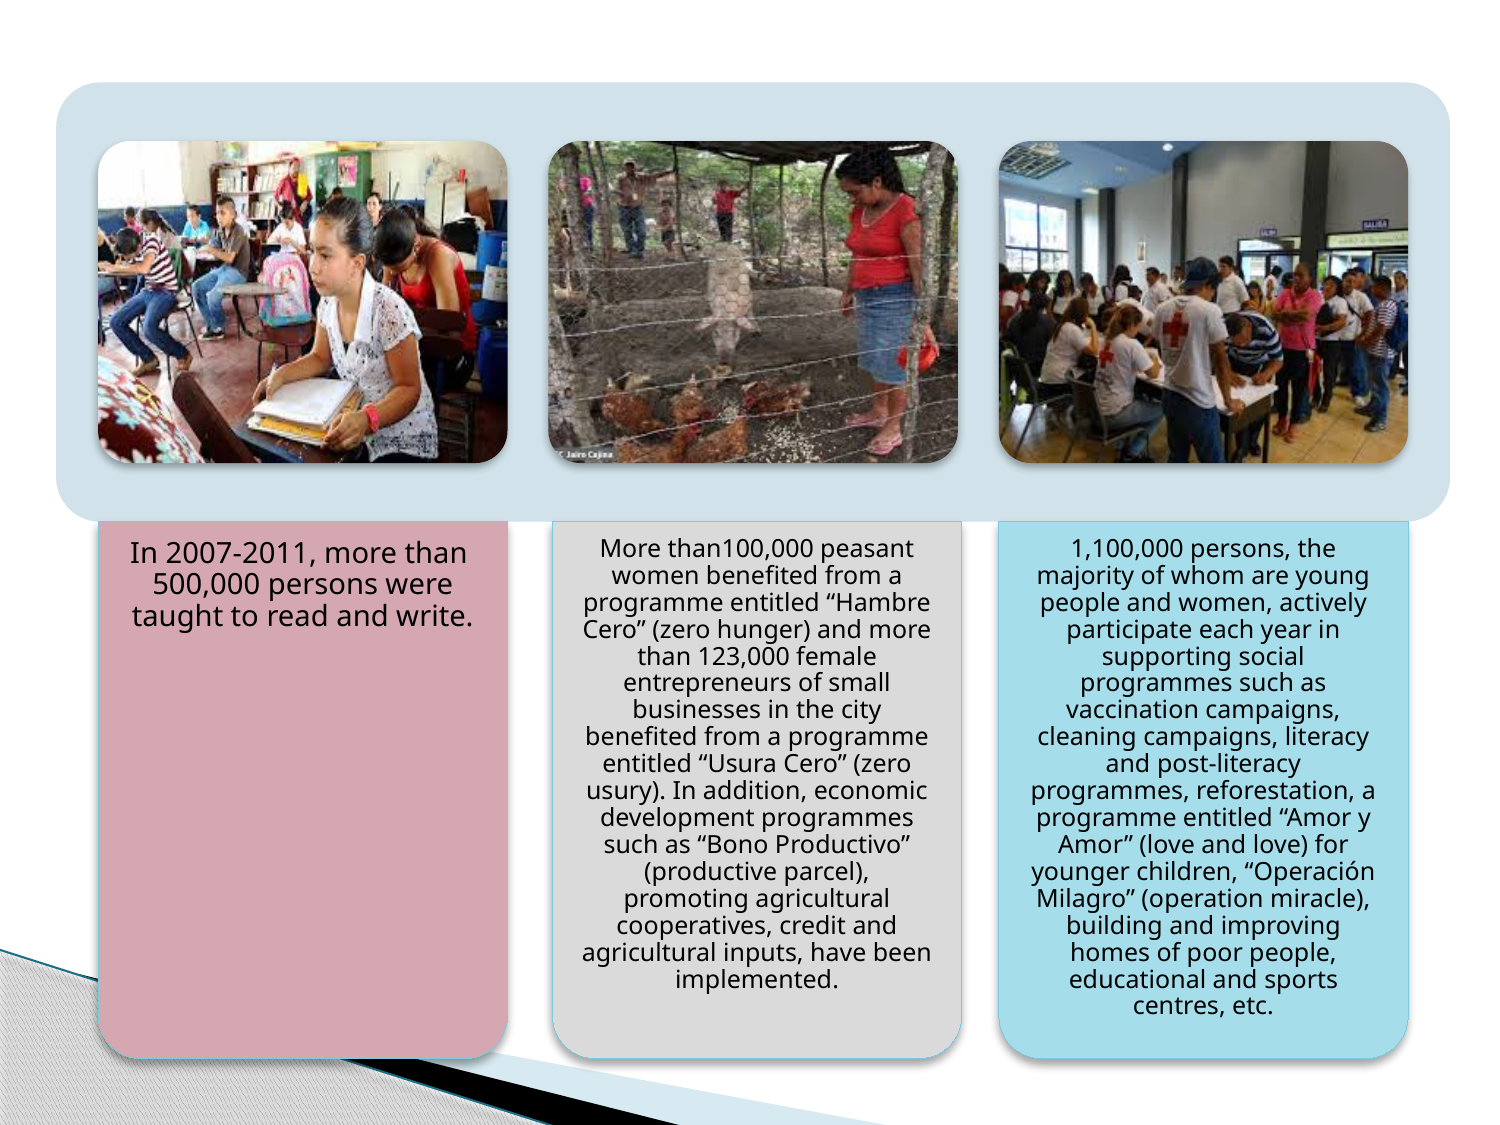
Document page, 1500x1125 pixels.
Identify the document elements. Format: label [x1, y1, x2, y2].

text_box [55, 82, 1451, 1059]
